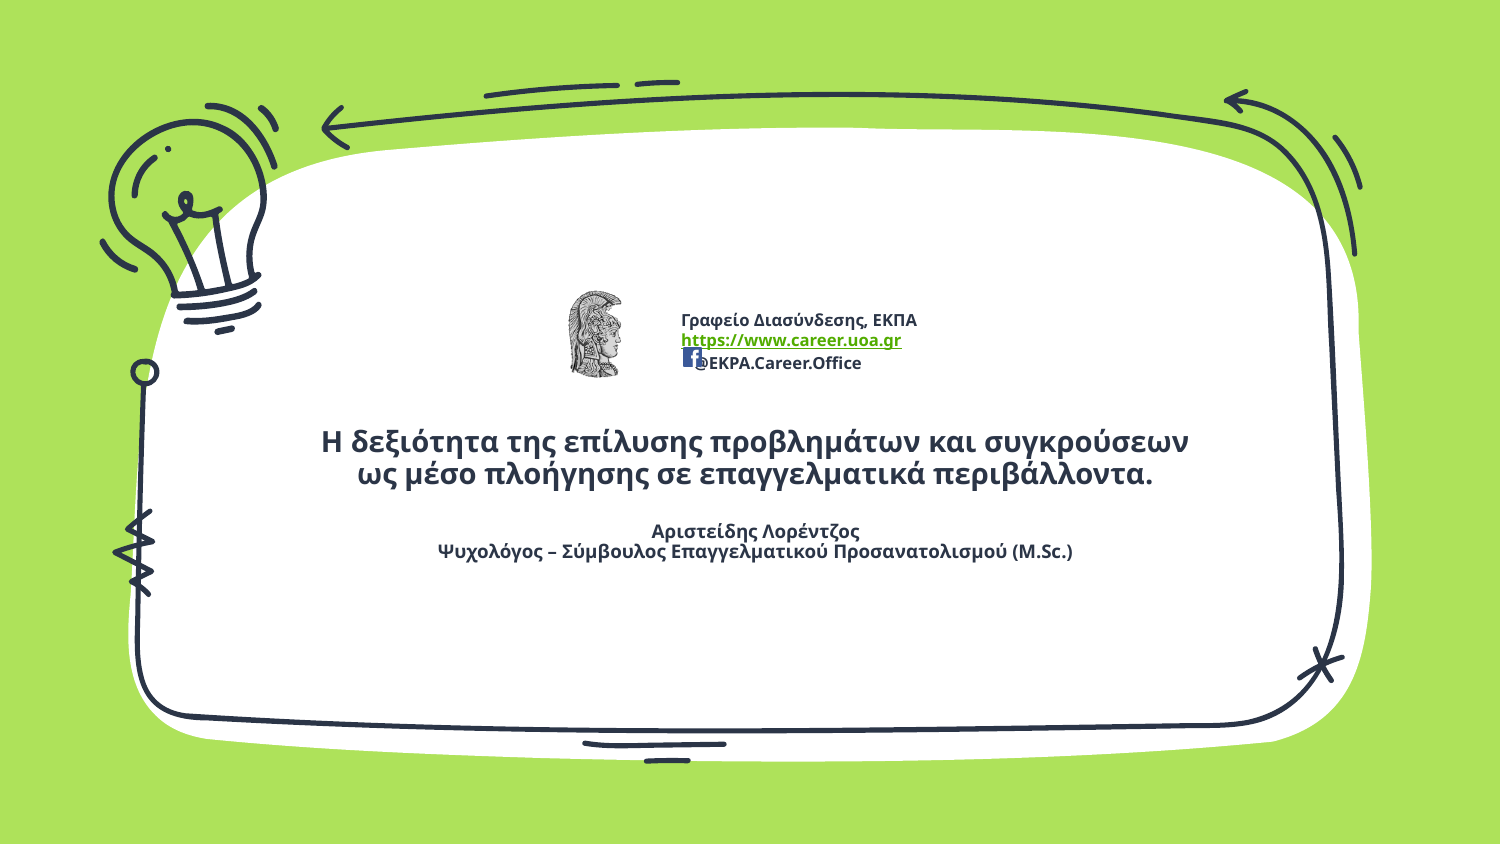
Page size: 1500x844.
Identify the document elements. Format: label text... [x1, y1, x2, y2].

picture [565, 281, 628, 379]
picture [682, 347, 703, 367]
text_box Γραφείο Διασύνδεσης, ΕΚΠΑ https://www.career.uoa.gr @EKPA.Career.Office [666, 302, 1025, 381]
title Η δεξιότητα της επίλυσης προβλημάτων και συγκρούσεων ως μέσο πλοήγησης σε επαγγελματικά περιβάλλοντα. Αριστείδης Λορέντζος Ψυχολόγος – Σύμβουλος Επαγγελματικού Προσανατολισμού (M.Sc.) [311, 357, 1199, 634]
